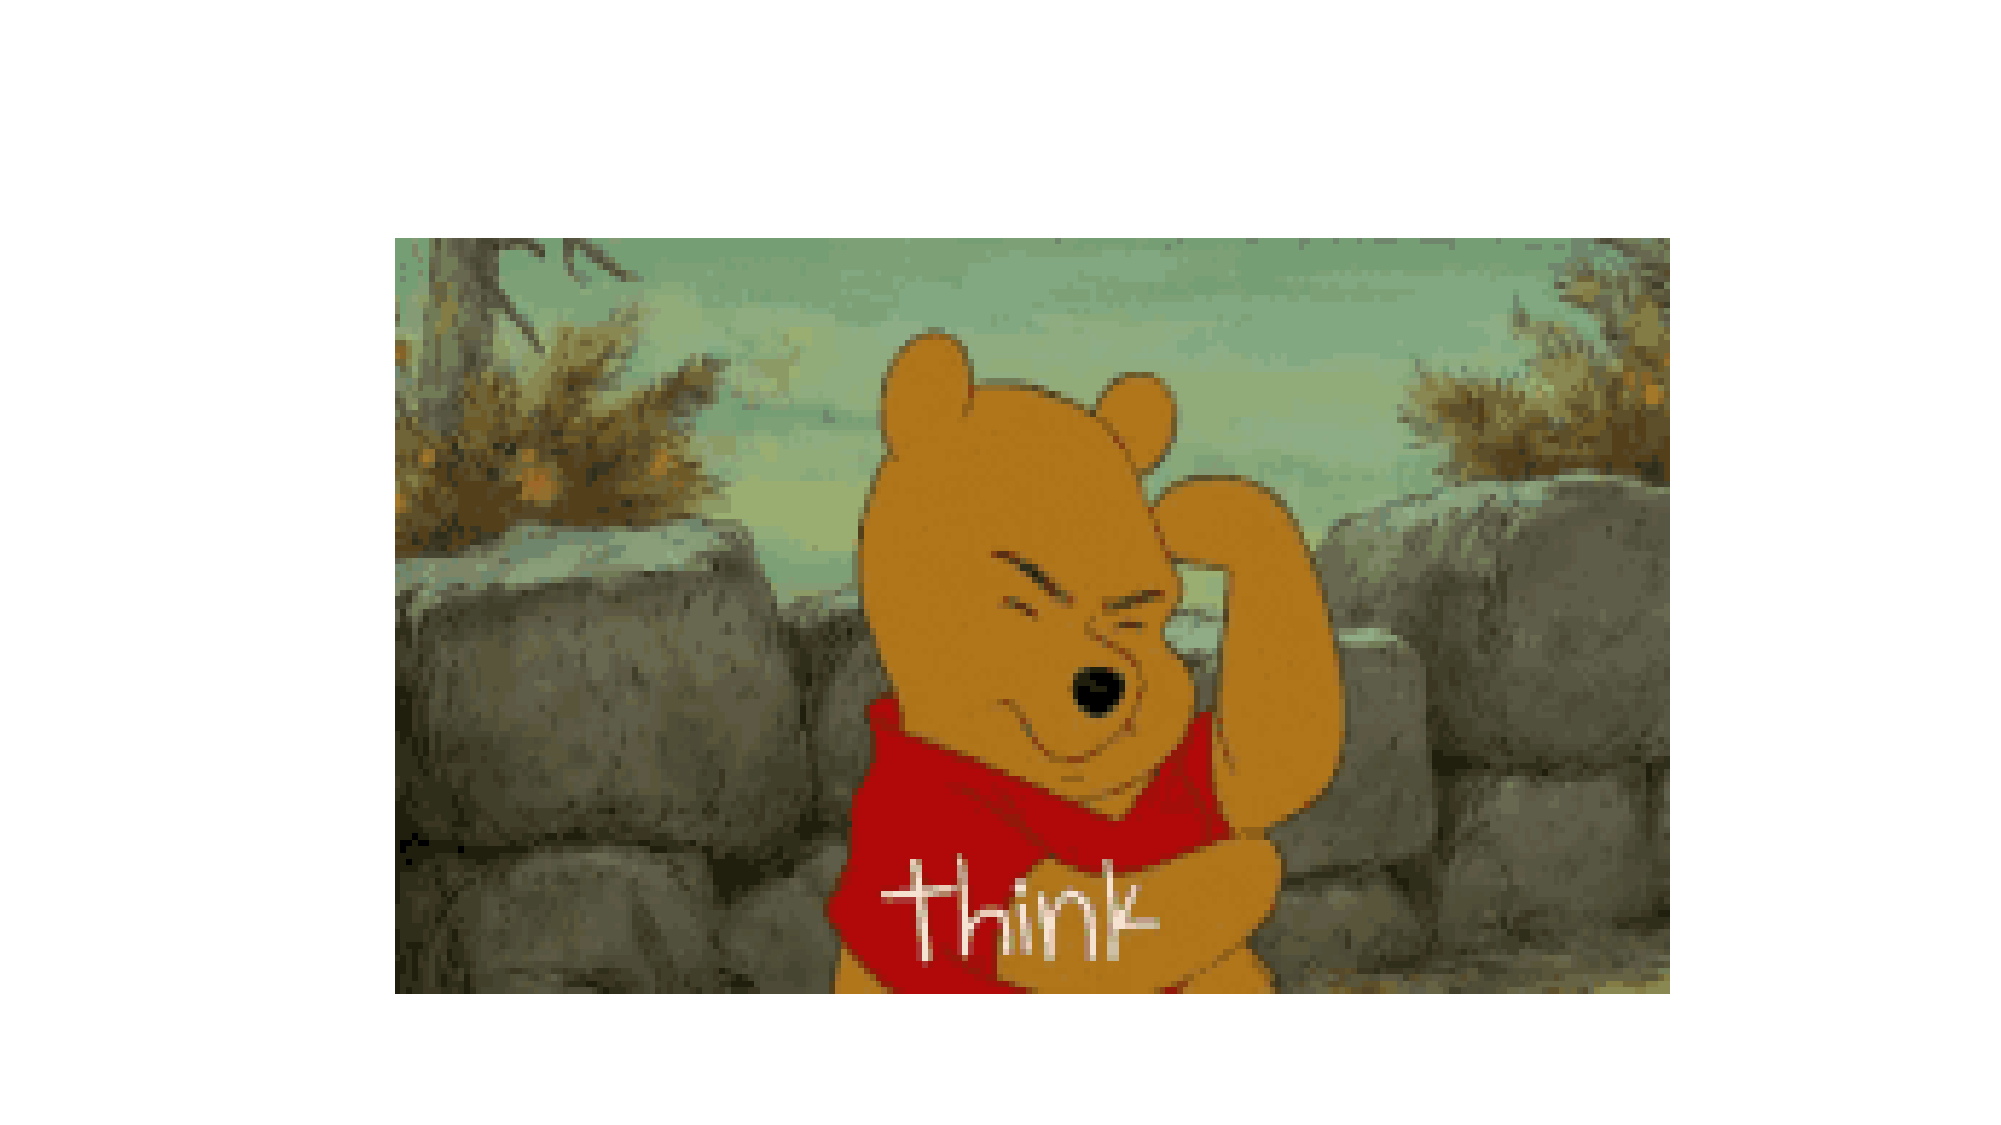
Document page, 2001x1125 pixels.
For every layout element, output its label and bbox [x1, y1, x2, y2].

picture [395, 238, 1670, 994]
